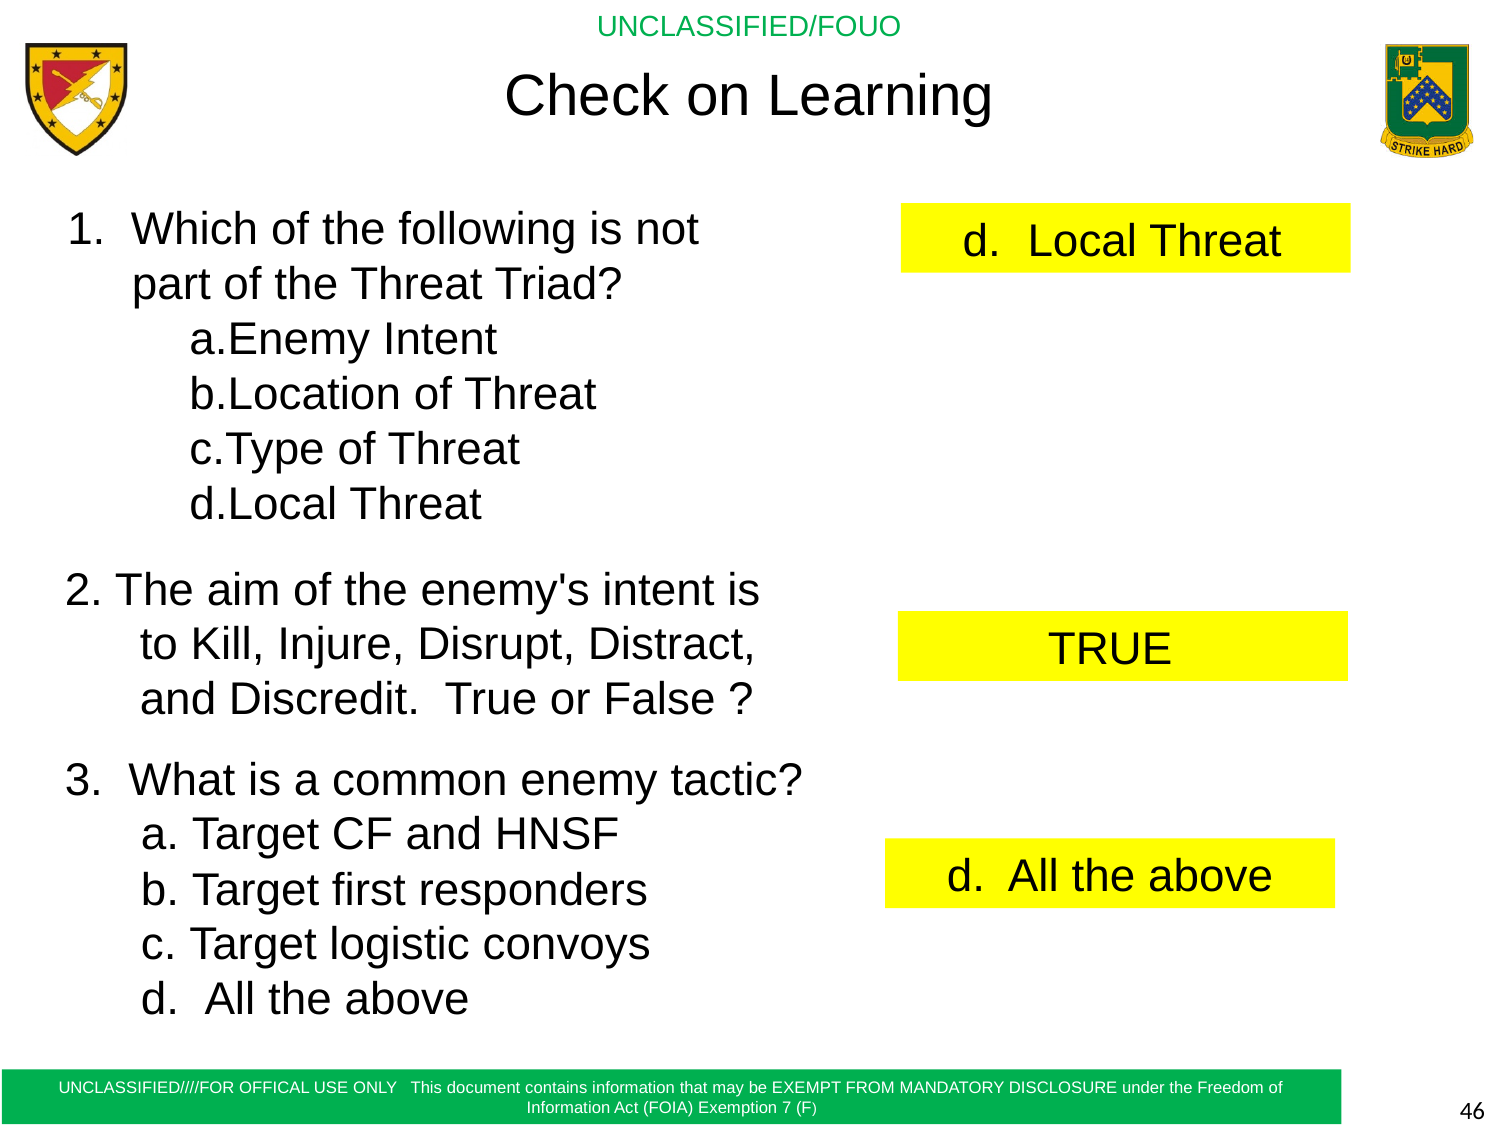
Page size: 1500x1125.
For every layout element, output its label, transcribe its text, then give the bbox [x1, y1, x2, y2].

text_box 46 [1149, 1087, 1500, 1125]
text_box 3. What is a common enemy tactic? Target CF and HNSF Target first responders Target logistic convoys All the above [50, 741, 913, 1125]
text_box d. All the above [885, 838, 1336, 909]
text_box Local Threat [900, 203, 1351, 273]
picture [1380, 44, 1474, 49]
text_box 2. The aim of the enemy's intent is to Kill, Injure, Disrupt, Distract, and Discredit. True or False ? [49, 551, 813, 787]
picture [1380, 135, 1474, 158]
text_box TRUE [897, 611, 1348, 681]
picture [19, 43, 133, 49]
picture [19, 135, 133, 156]
text_box Check on Learning [0, 49, 1500, 135]
text_box 1. Which of the following is not part of the Threat Triad? Enemy Intent Location of Threat Type of Threat Local Threat [52, 191, 790, 591]
